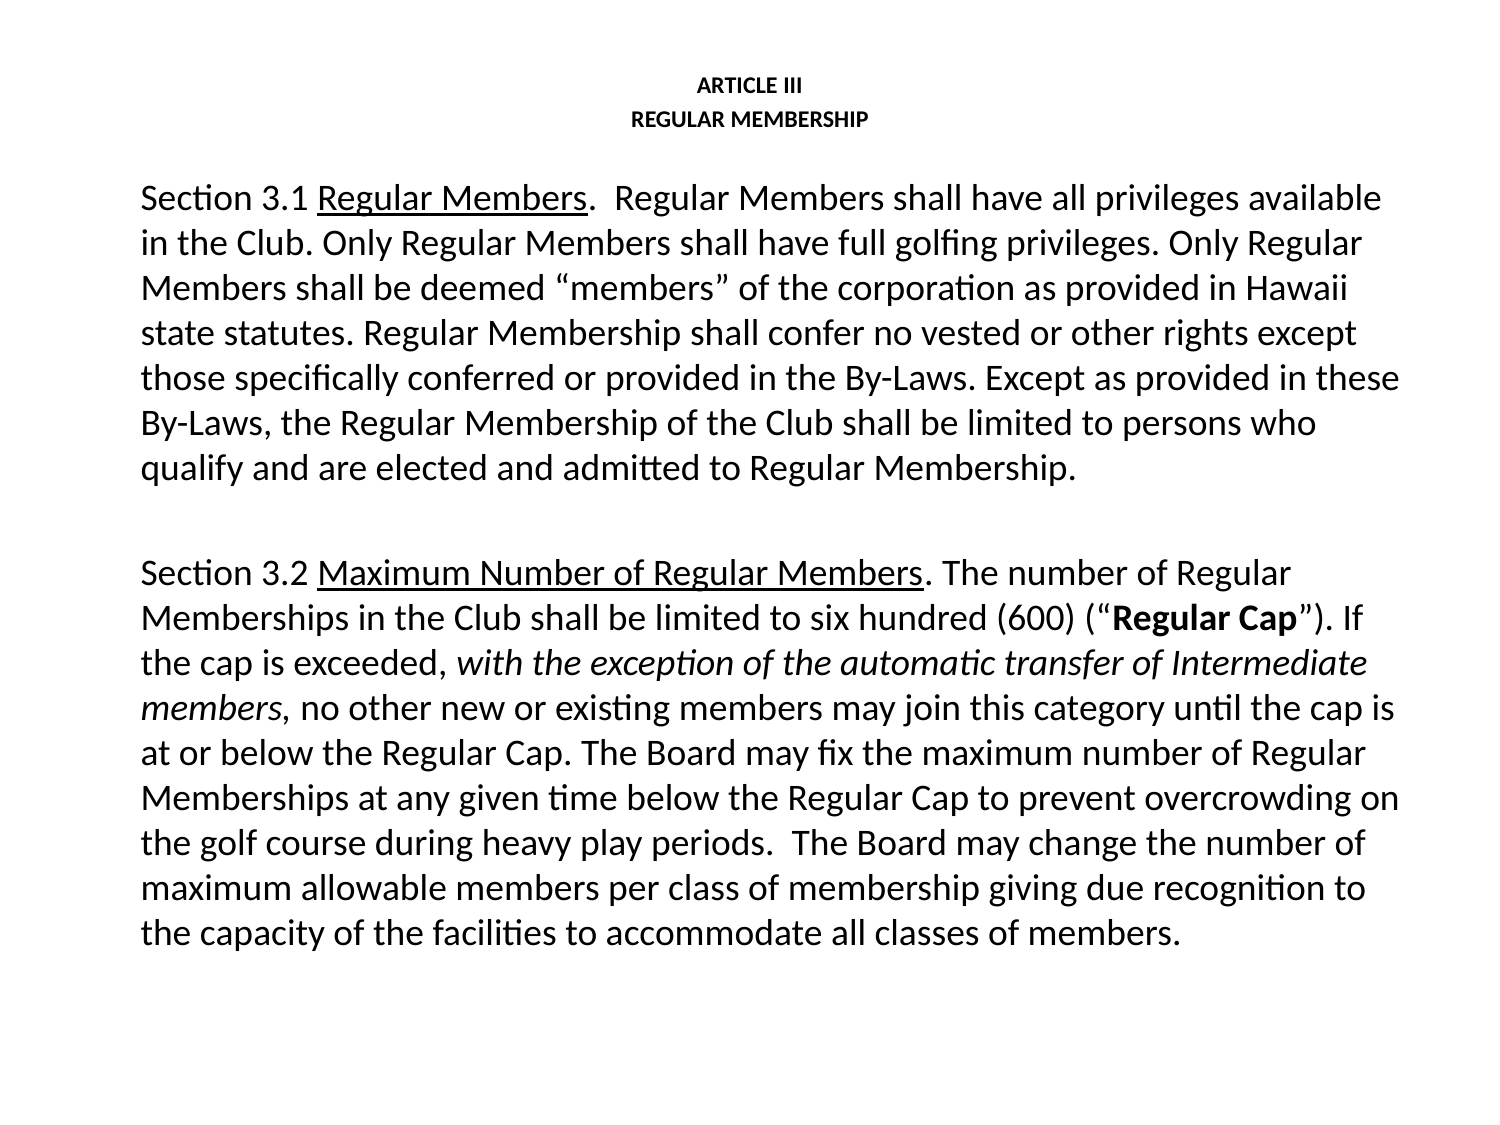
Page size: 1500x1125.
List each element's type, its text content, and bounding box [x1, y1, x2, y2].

list ARTICLE III REGULAR MEMBERSHIP Section 3.1 Regular Members. Regular Members shall have all privileges available in the Club. Only Regular Members shall have full golfing privileges. Only Regular Members shall be deemed “members” of the corporation as provided in Hawaii state statutes. Regular Membership shall confer no vested or other rights except those specifically conferred or provided in the By-Laws. Except as provided in these By-Laws, the Regular Membership of the Club shall be limited to persons who qualify and are elected and admitted to Regular Membership. Section 3.2 Maximum Number of Regular Members. The number of Regular Memberships in the Club shall be limited to six hundred (600) (“Regular Cap”). If the cap is exceeded, with the exception of the automatic transfer of Intermediate members, no other new or existing members may join this category until the cap is at or below the Regular Cap. The Board may fix the maximum number of Regular Memberships at any given time below the Regular Cap to prevent overcrowding on the golf course during heavy play periods. The Board may change the number of maximum allowable members per class of membership giving due recognition to the capacity of the facilities to accommodate all classes of members. [75, 62, 1425, 1005]
